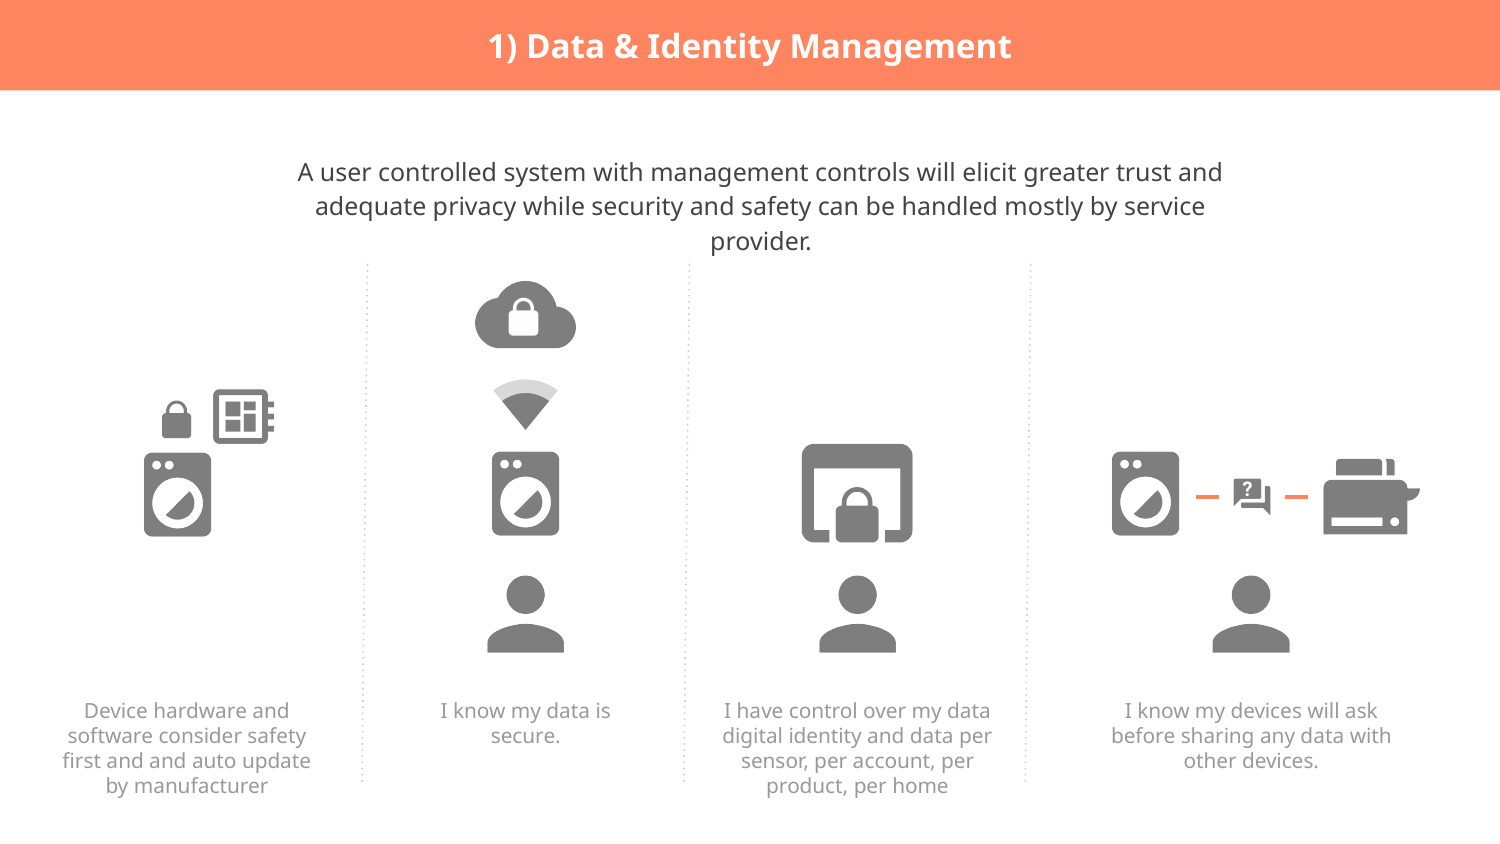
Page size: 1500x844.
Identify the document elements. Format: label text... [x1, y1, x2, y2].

picture [159, 394, 196, 439]
picture [467, 556, 583, 672]
text_box 1) Data & Identity Management [0, 0, 1500, 91]
text_box Device hardware and software consider safety first and and auto update by manufacturer [44, 682, 330, 812]
picture [126, 380, 280, 546]
text_box I know my data is secure. [425, 682, 627, 812]
picture [492, 370, 559, 438]
text_box I have control over my data digital identity and data per sensor, per account, per product, per home [703, 682, 1012, 812]
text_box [361, 259, 368, 782]
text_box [683, 259, 690, 782]
picture [475, 442, 576, 544]
picture [475, 264, 576, 365]
text_box I know my devices will ask before sharing any data with other devices. [1093, 682, 1409, 812]
picture [1318, 446, 1420, 548]
picture [1193, 556, 1309, 672]
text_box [1025, 259, 1032, 782]
picture [1229, 475, 1274, 520]
text_box A user controlled system with management controls will elicit greater trust and adequate privacy while security and safety can be handled mostly by service provider. [246, 144, 1276, 263]
picture [1095, 442, 1196, 544]
picture [783, 419, 932, 672]
